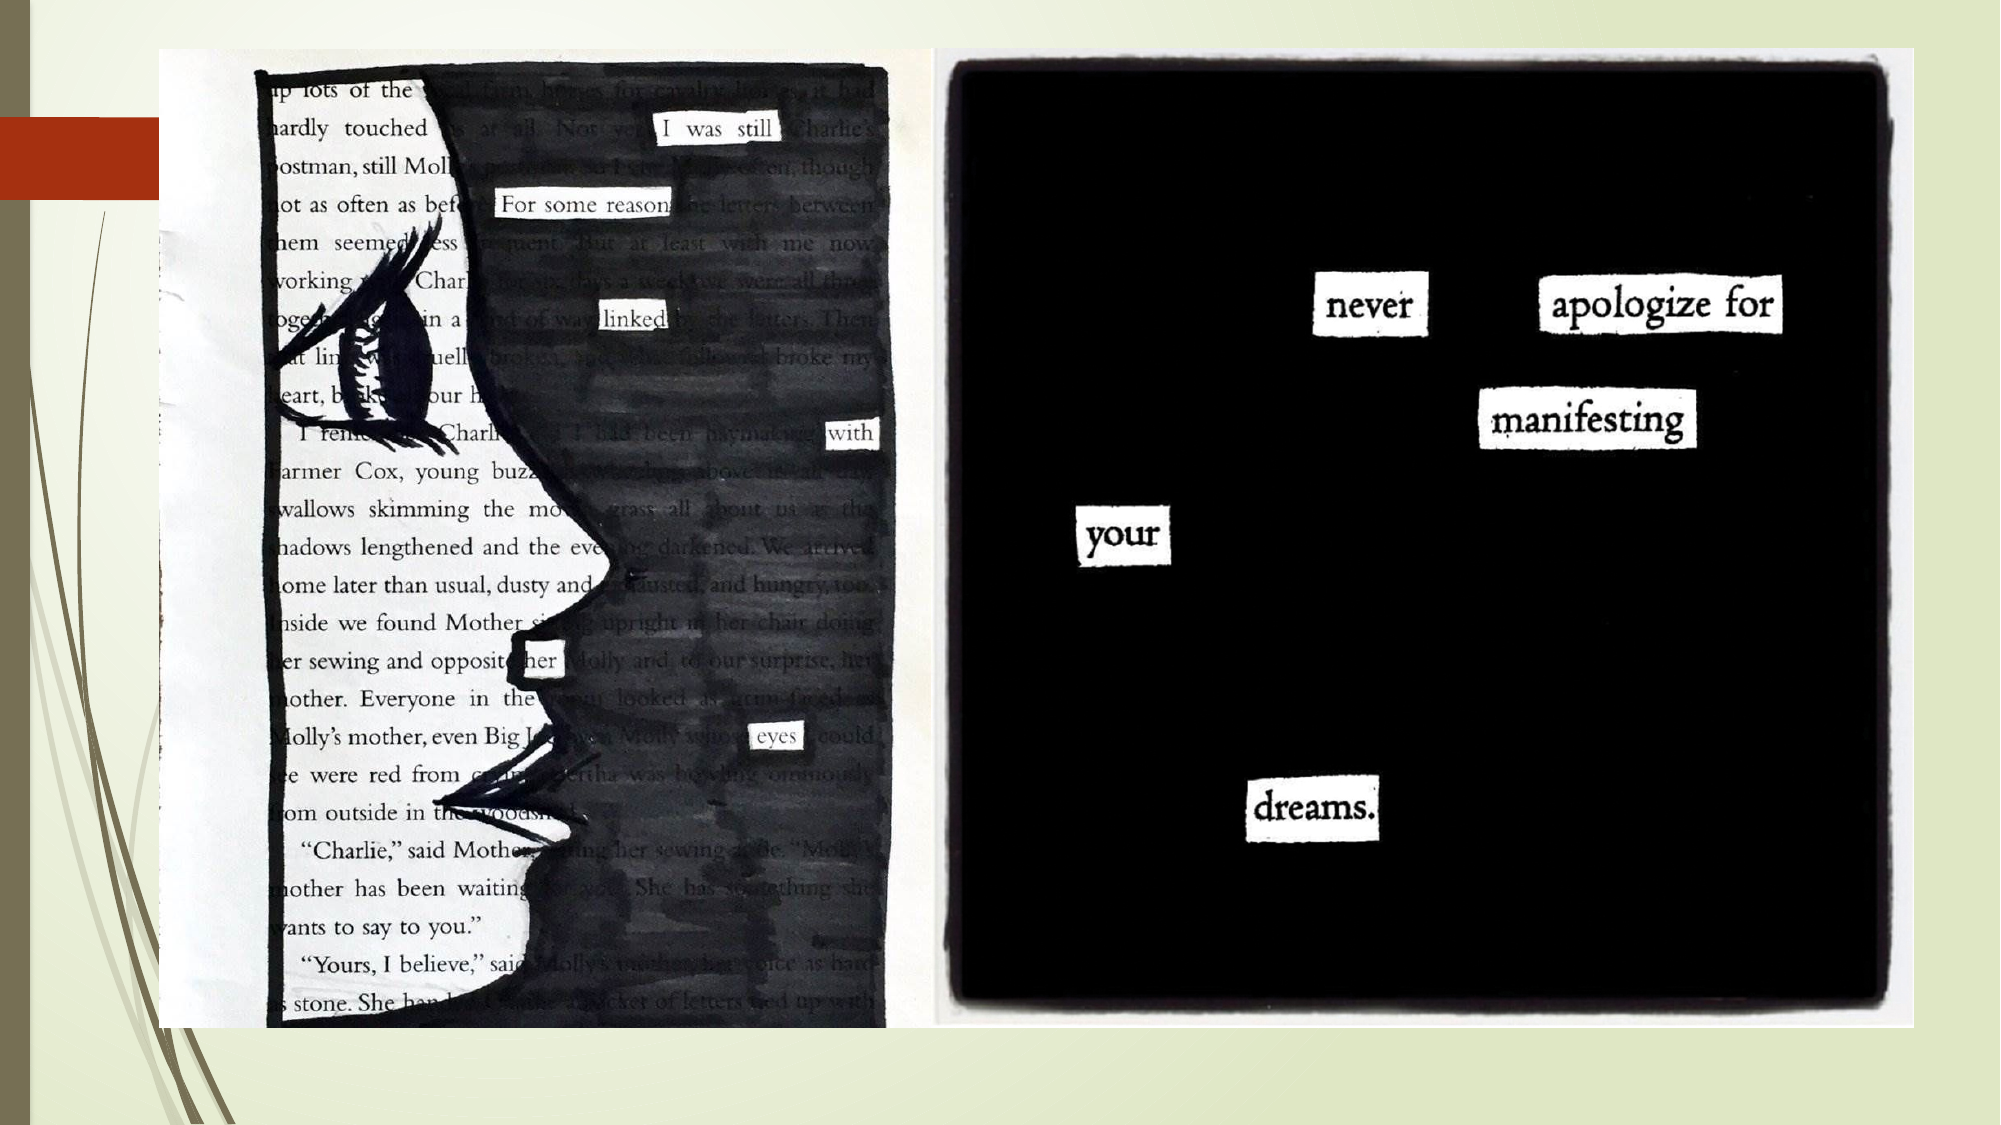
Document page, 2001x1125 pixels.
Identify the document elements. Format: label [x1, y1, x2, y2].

picture [930, 48, 1915, 1028]
list [159, 49, 928, 1028]
